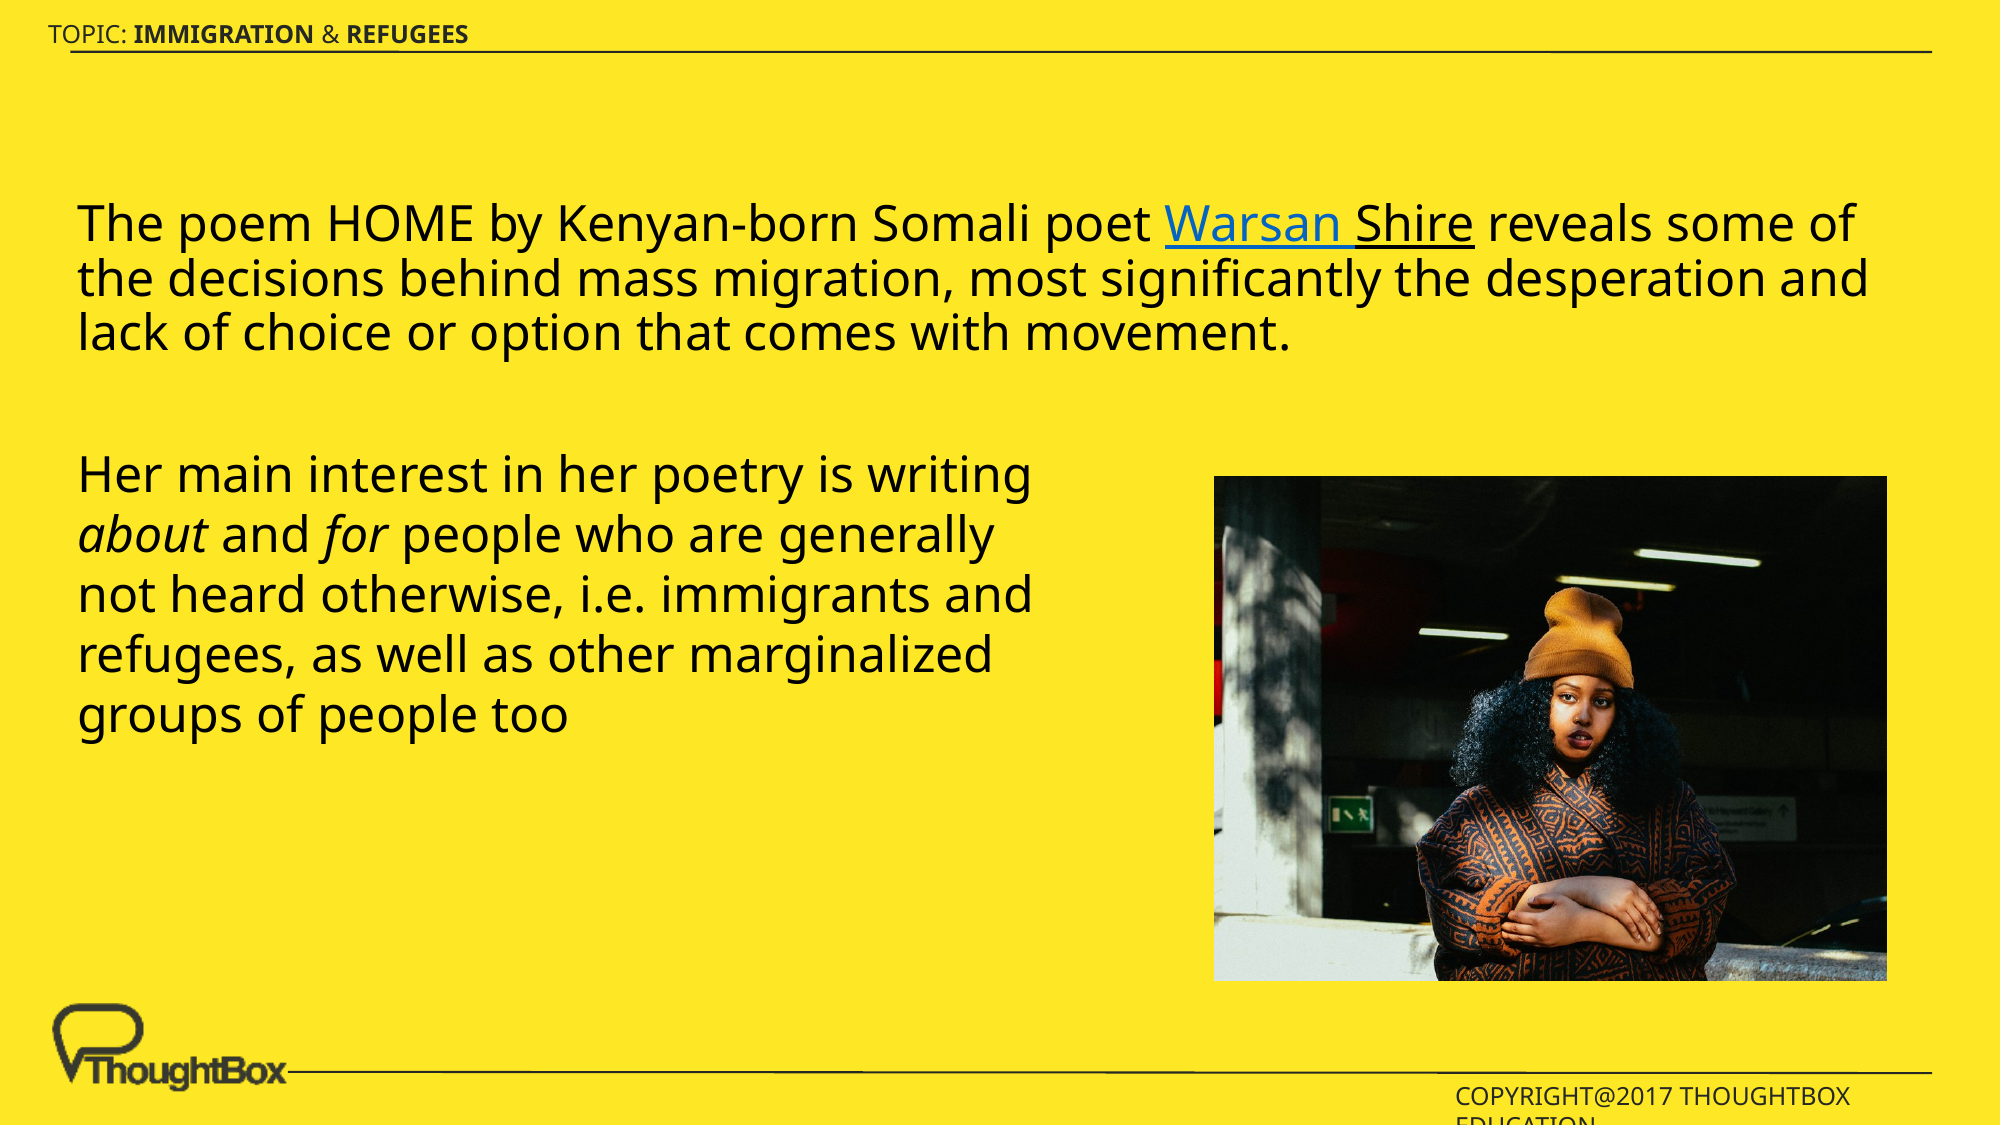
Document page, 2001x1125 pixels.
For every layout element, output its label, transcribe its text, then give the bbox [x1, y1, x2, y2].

footer [1030, 1042, 2000, 1103]
text_box Her main interest in her poetry is writing about and for people who are generally not heard otherwise, i.e. immigrants and refugees, as well as other marginalized groups of people too [62, 435, 1063, 751]
list The poem HOME by Kenyan-born Somali poet Warsan Shire reveals some of the decisions behind mass migration, most significantly the desperation and lack of choice or option that comes with movement. [62, 184, 1908, 888]
picture [51, 1002, 288, 1093]
picture [1213, 476, 1887, 981]
